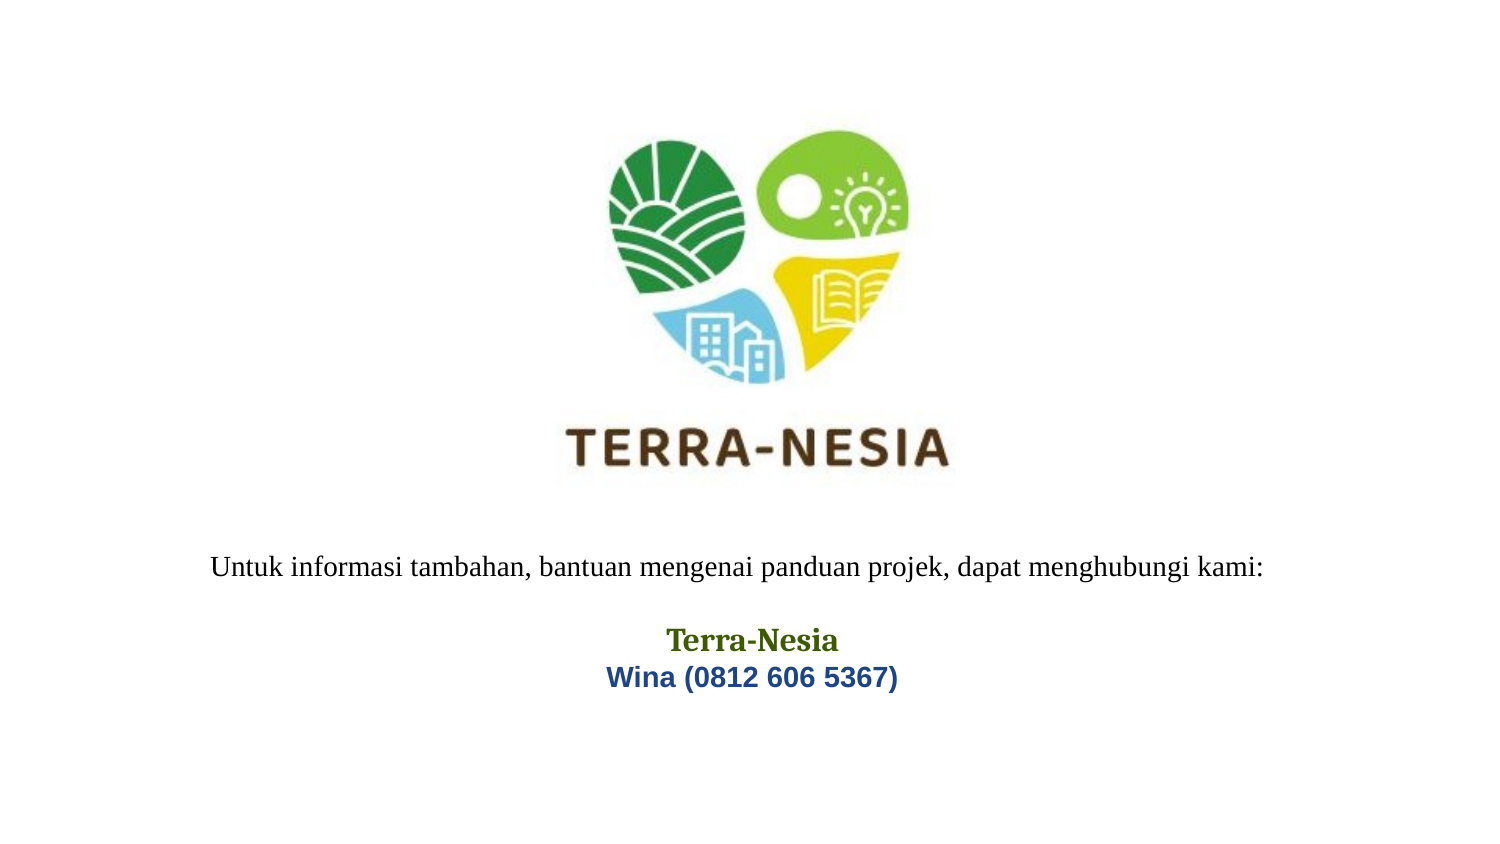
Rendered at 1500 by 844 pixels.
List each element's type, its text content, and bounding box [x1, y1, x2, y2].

text_box Untuk informasi tambahan, bantuan mengenai panduan projek, dapat menghubungi kami: Terra-Nesia Wina (0812 606 5367) [207, 544, 1319, 693]
text_box [555, 110, 957, 489]
